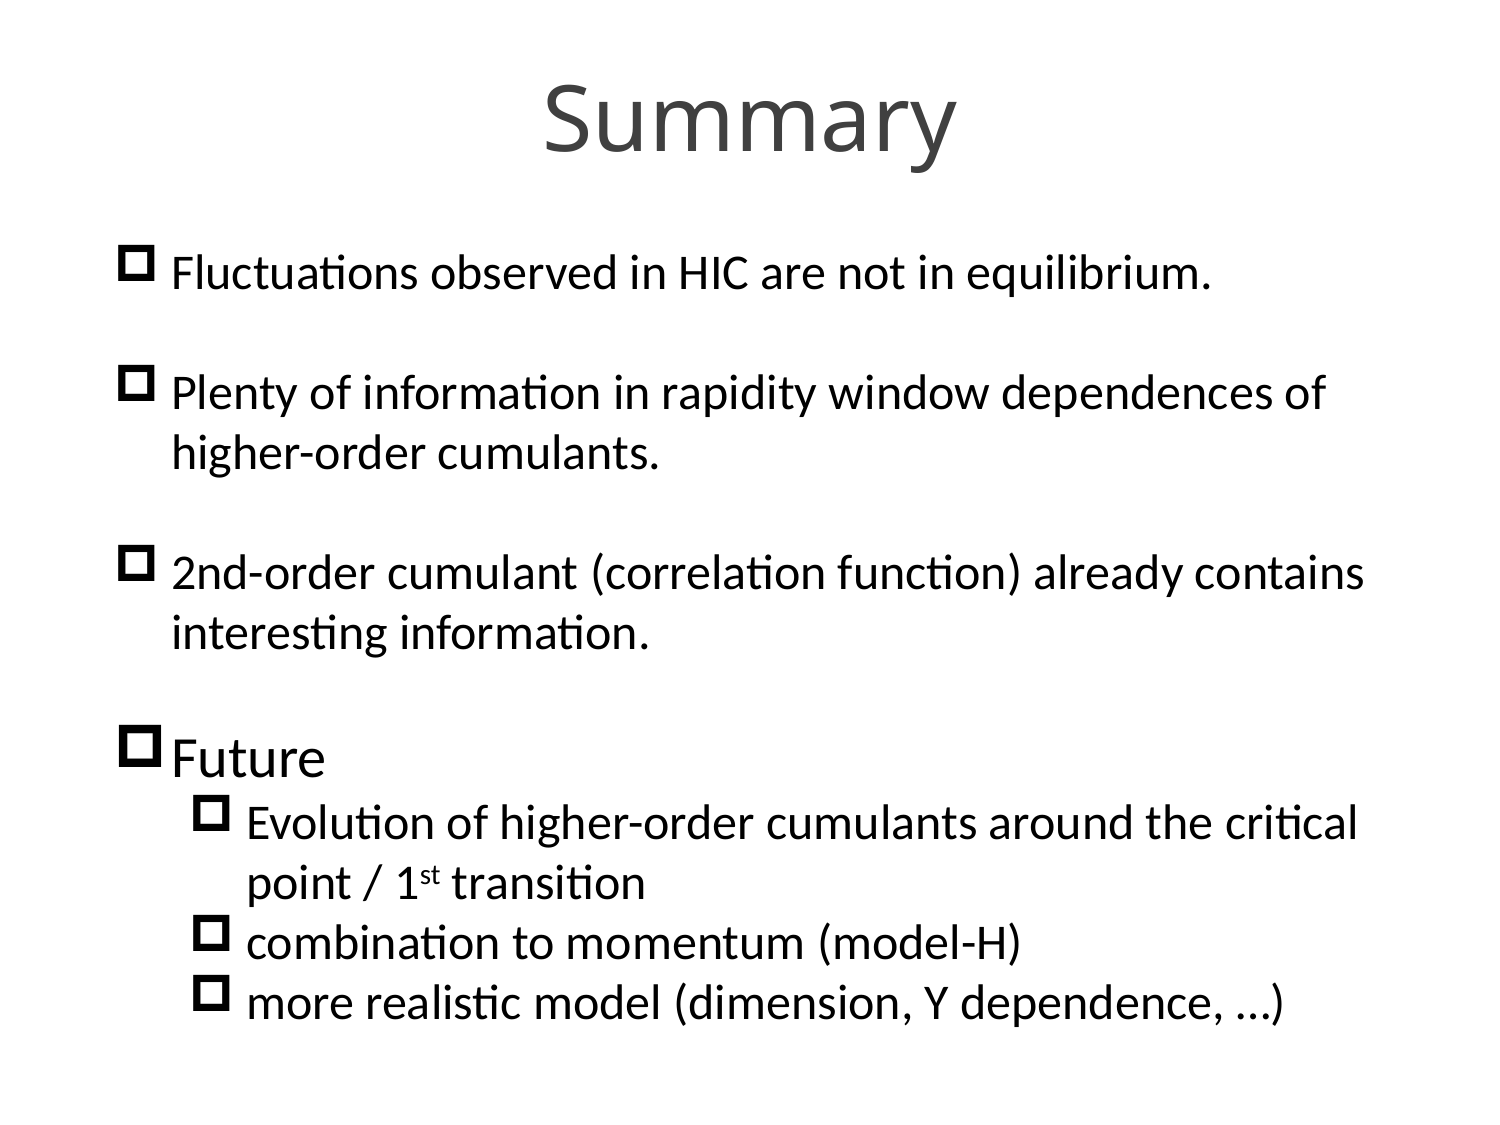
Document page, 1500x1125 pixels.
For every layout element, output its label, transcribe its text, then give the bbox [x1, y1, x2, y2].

title Summary [75, 20, 1425, 209]
text_box Fluctuations observed in HIC are not in equilibrium. Plenty of information in rapidity window dependences of higher-order cumulants. 2nd-order cumulant (correlation function) already contains interesting information. Future Evolution of higher-order cumulants around the critical point / 1st transition combination to momentum (model-H) more realistic model (dimension, Y dependence, …) [100, 231, 1388, 1037]
